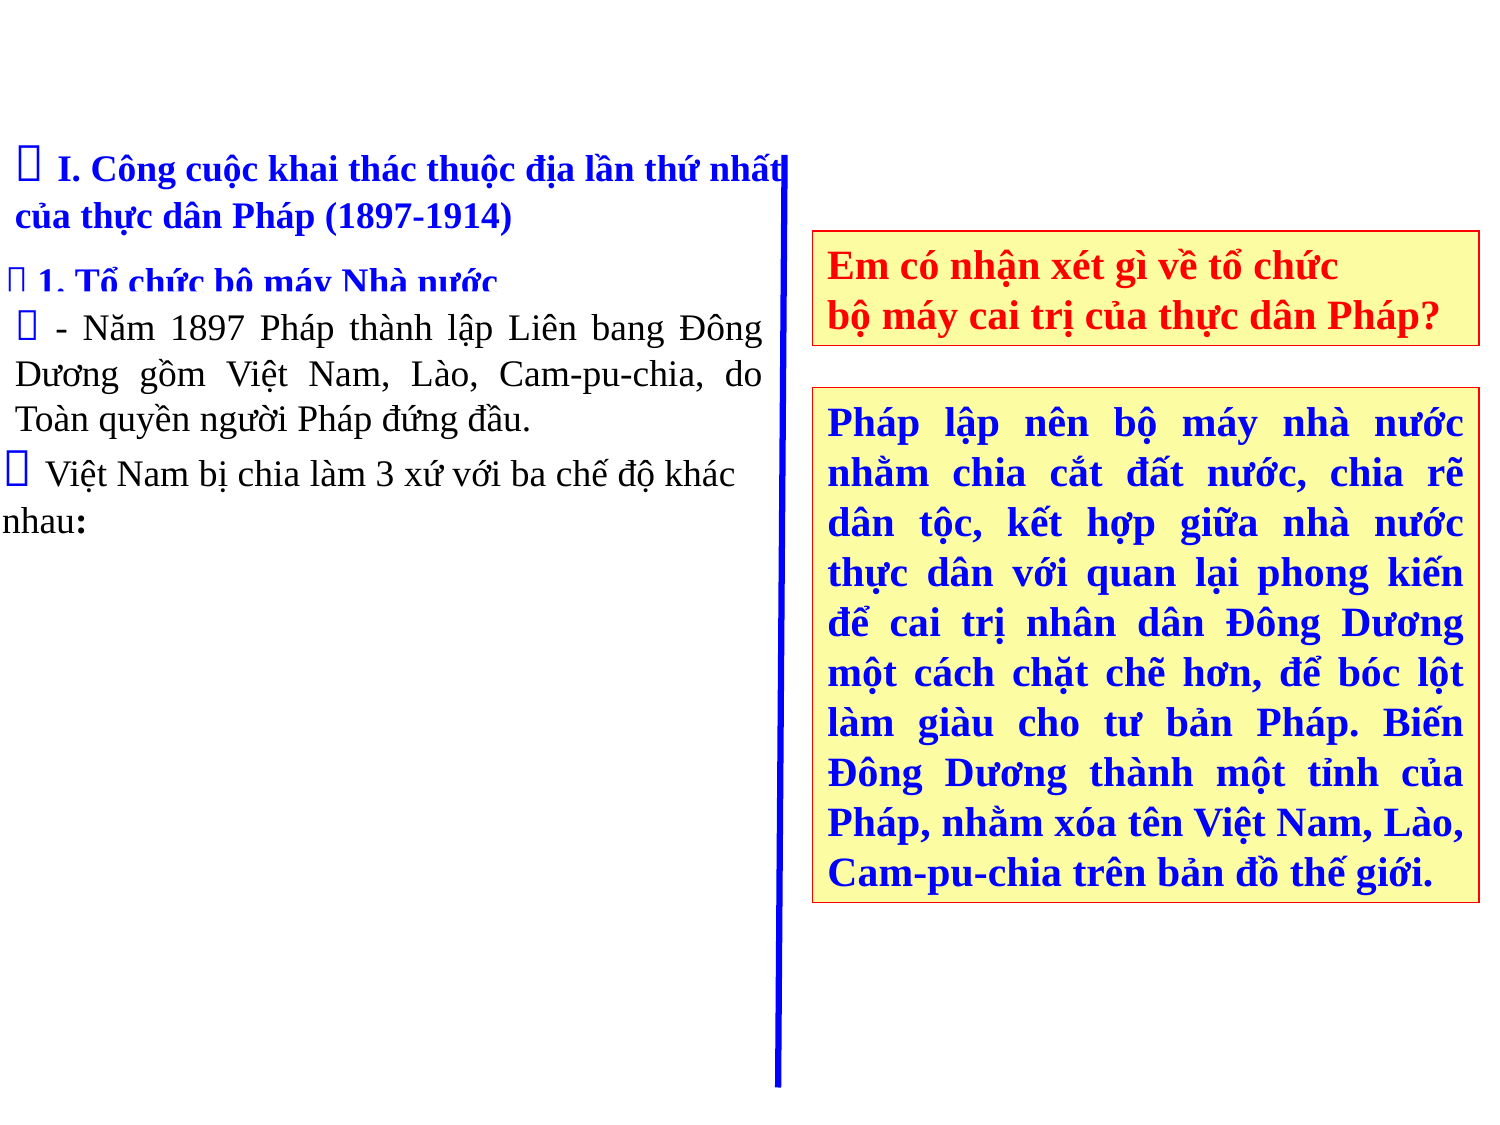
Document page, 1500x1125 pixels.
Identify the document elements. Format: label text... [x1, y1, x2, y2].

text_box  - Năm 1897 Pháp thành lập Liên bang Đông Dương gồm Việt Nam, Lào, Cam-pu-chia, do Toàn quyền người Pháp đứng đầu. [0, 291, 778, 428]
text_box  I. Công cuộc khai thác thuộc địa lần thứ nhất của thực dân Pháp (1897-1914) [0, 124, 800, 244]
text_box  1. Tổ chức bộ máy Nhà nước [0, 244, 779, 310]
text_box Em có nhận xét gì về tổ chức bộ máy cai trị của thực dân Pháp? [812, 230, 1479, 346]
text_box Pháp lập nên bộ máy nhà nước nhằm chia cắt đất nước, chia rẽ dân tộc, kết hợp giữa nhà nước thực dân với quan lại phong kiến để cai trị nhân dân Đông Dương một cách chặt chẽ hơn, để bóc lột làm giàu cho tư bản Pháp. Biến Đông Dương thành một tỉnh của Pháp, nhằm xóa tên Việt Nam, Lào, Cam-pu-chia trên bản đồ thế giới. [812, 387, 1480, 903]
text_box  Việt Nam bị chia làm 3 xứ với ba chế độ khác nhau: [0, 428, 800, 549]
